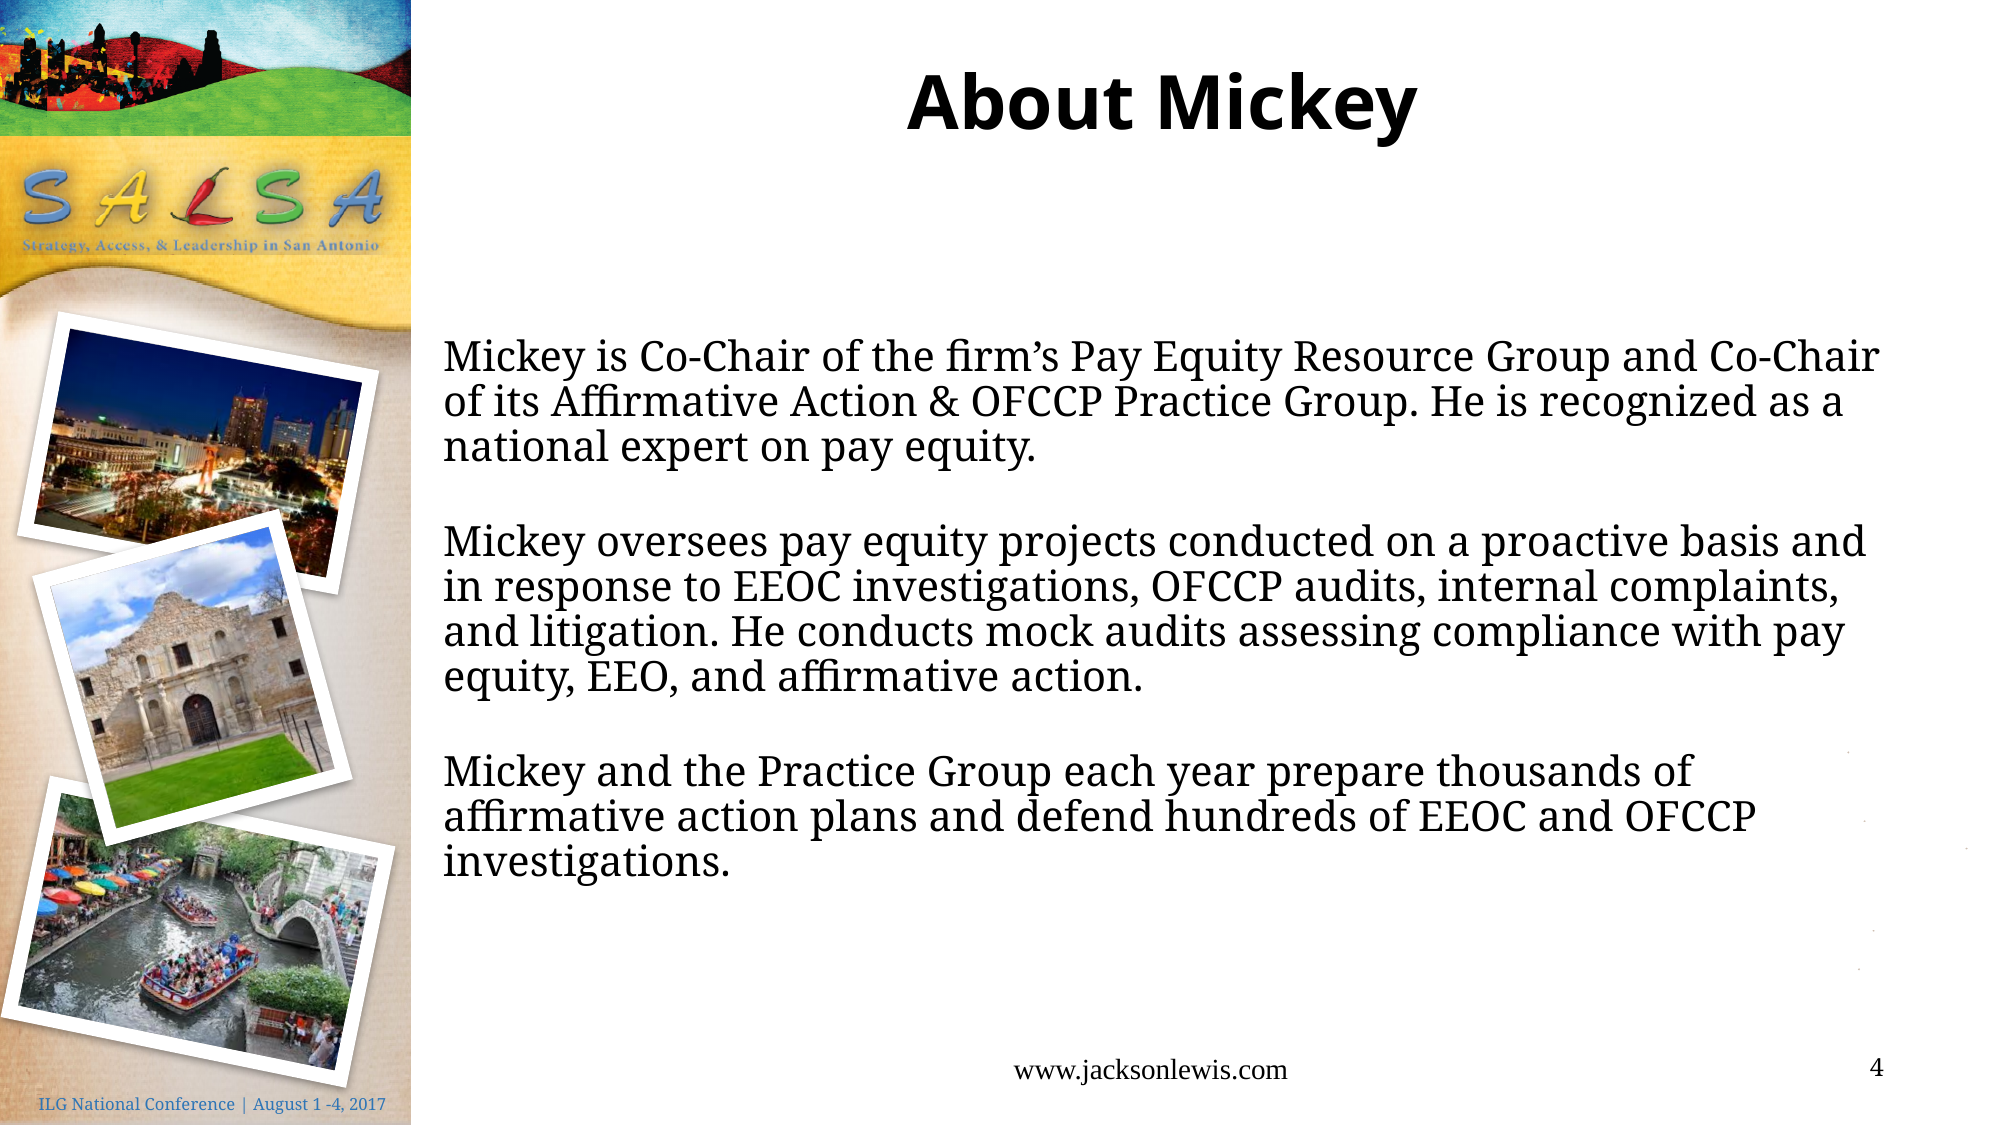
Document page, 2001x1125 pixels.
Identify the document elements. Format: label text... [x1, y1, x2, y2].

picture [0, 0, 411, 1125]
footer www.jacksonlewis.com [708, 1038, 1594, 1099]
slide_number 4 [1595, 1038, 1899, 1099]
list Mickey is Co-Chair of the firm’s Pay Equity Resource Group and Co-Chair of its Affirmative Action & OFCCP Practice Group. He is recognized as a national expert on pay equity. Mickey oversees pay equity projects conducted on a proactive basis and in response to EEOC investigations, OFCCP audits, internal complaints, and litigation. He conducts mock audits assessing compliance with pay equity, EEO, and affirmative action. Mickey and the Practice Group each year prepare thousands of affirmative action plans and defend hundreds of EEOC and OFCCP investigations. [428, 210, 1899, 1012]
title About Mickey [428, 22, 1899, 188]
picture [51, 528, 334, 828]
picture [35, 329, 361, 577]
picture [19, 794, 377, 1070]
